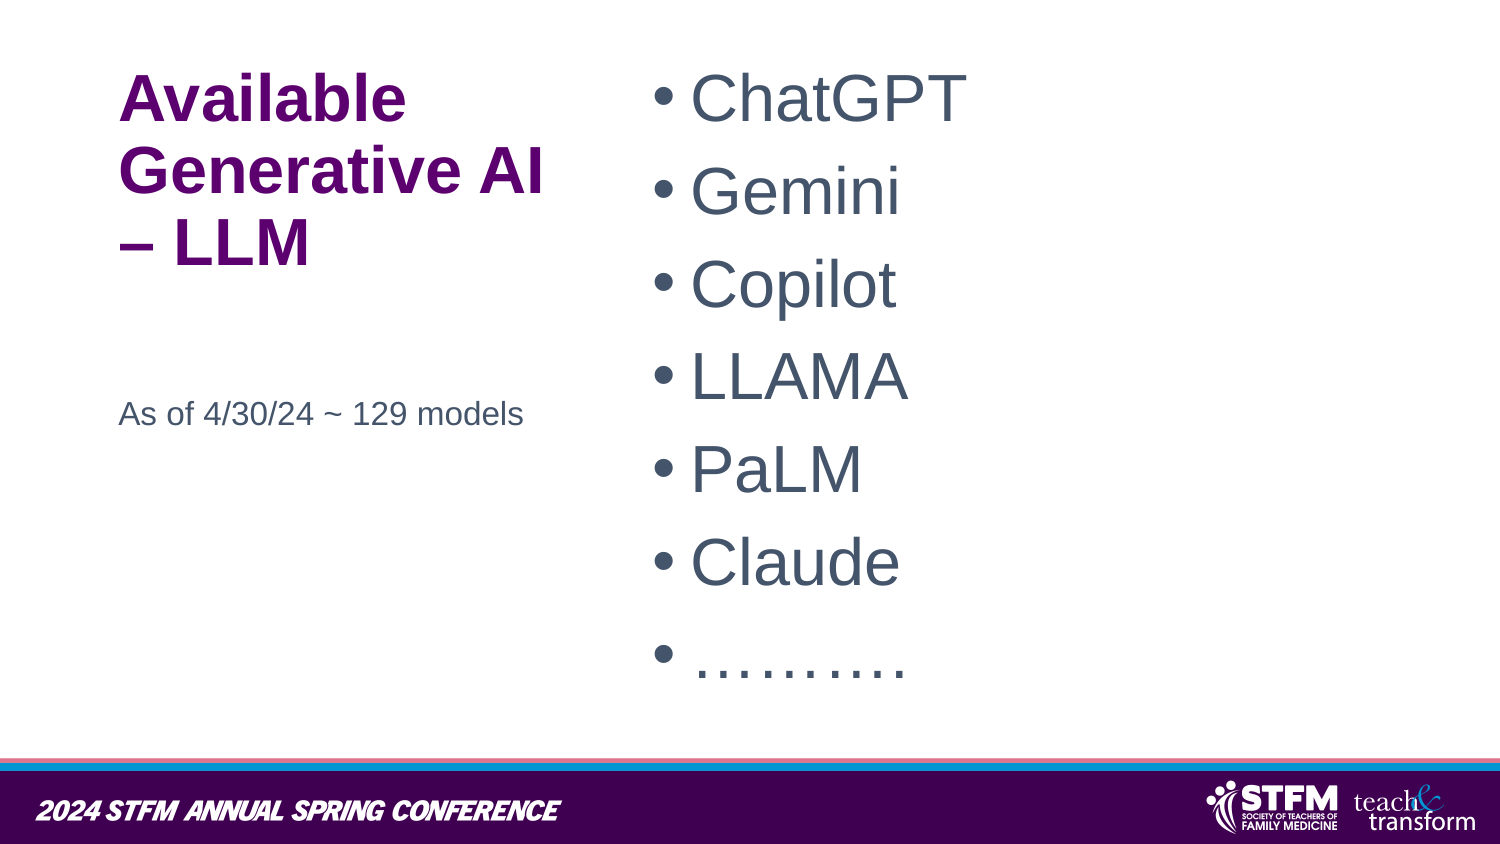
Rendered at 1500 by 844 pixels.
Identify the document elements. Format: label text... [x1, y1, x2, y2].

picture [0, 771, 1500, 844]
title Available Generative AI – LLM [103, 56, 588, 325]
picture [0, 0, 1500, 762]
list As of 4/30/24 ~ 129 models [103, 389, 588, 723]
list ChatGPT Gemini Copilot LLAMA PaLM Claude ………. [637, 56, 1398, 722]
